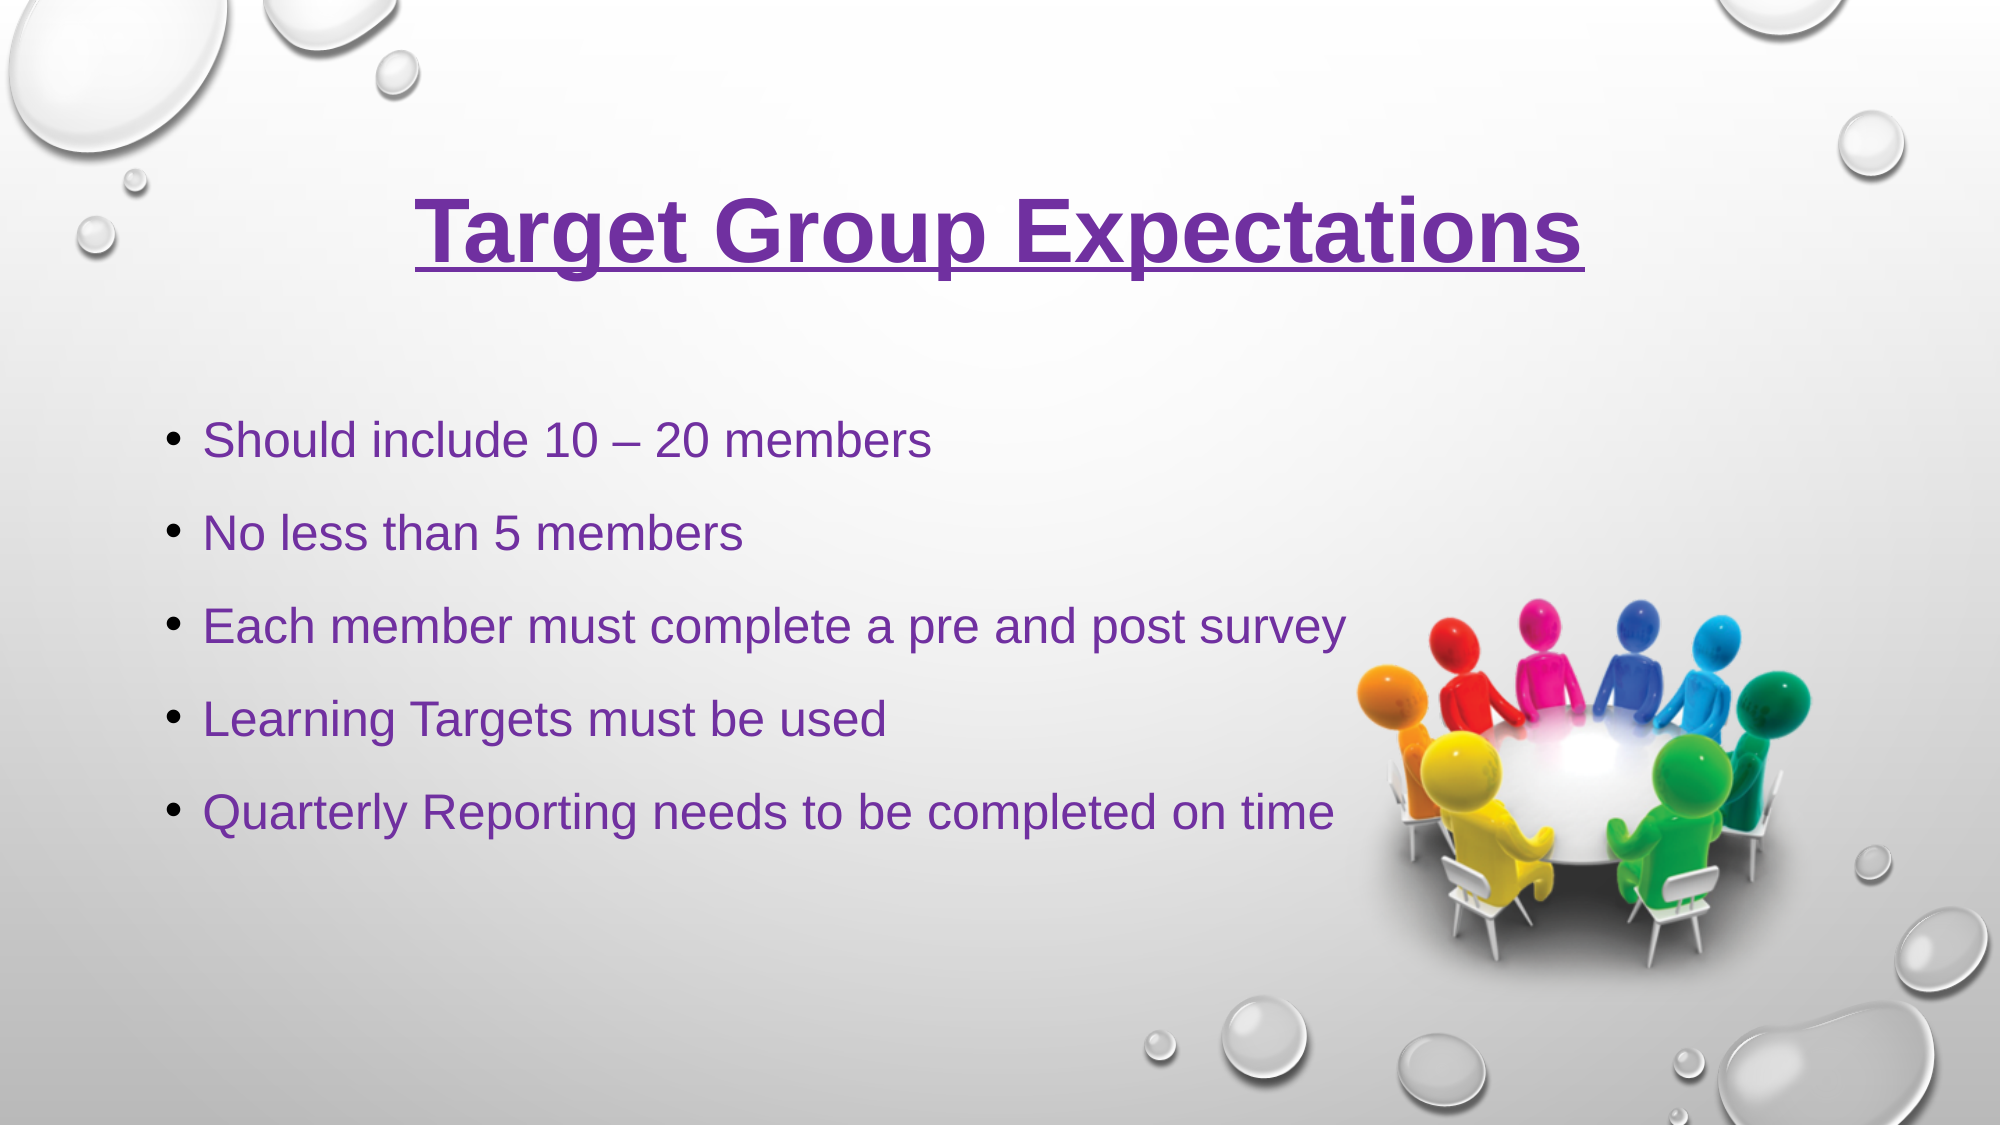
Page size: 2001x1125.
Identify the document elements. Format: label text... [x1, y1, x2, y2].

picture [0, 0, 2000, 1125]
title Target Group Expectations [149, 101, 1851, 364]
list Should include 10 – 20 members No less than 5 members Each member must complete a pre and post survey Learning Targets must be used Quarterly Reporting needs to be completed on time [149, 388, 1850, 662]
